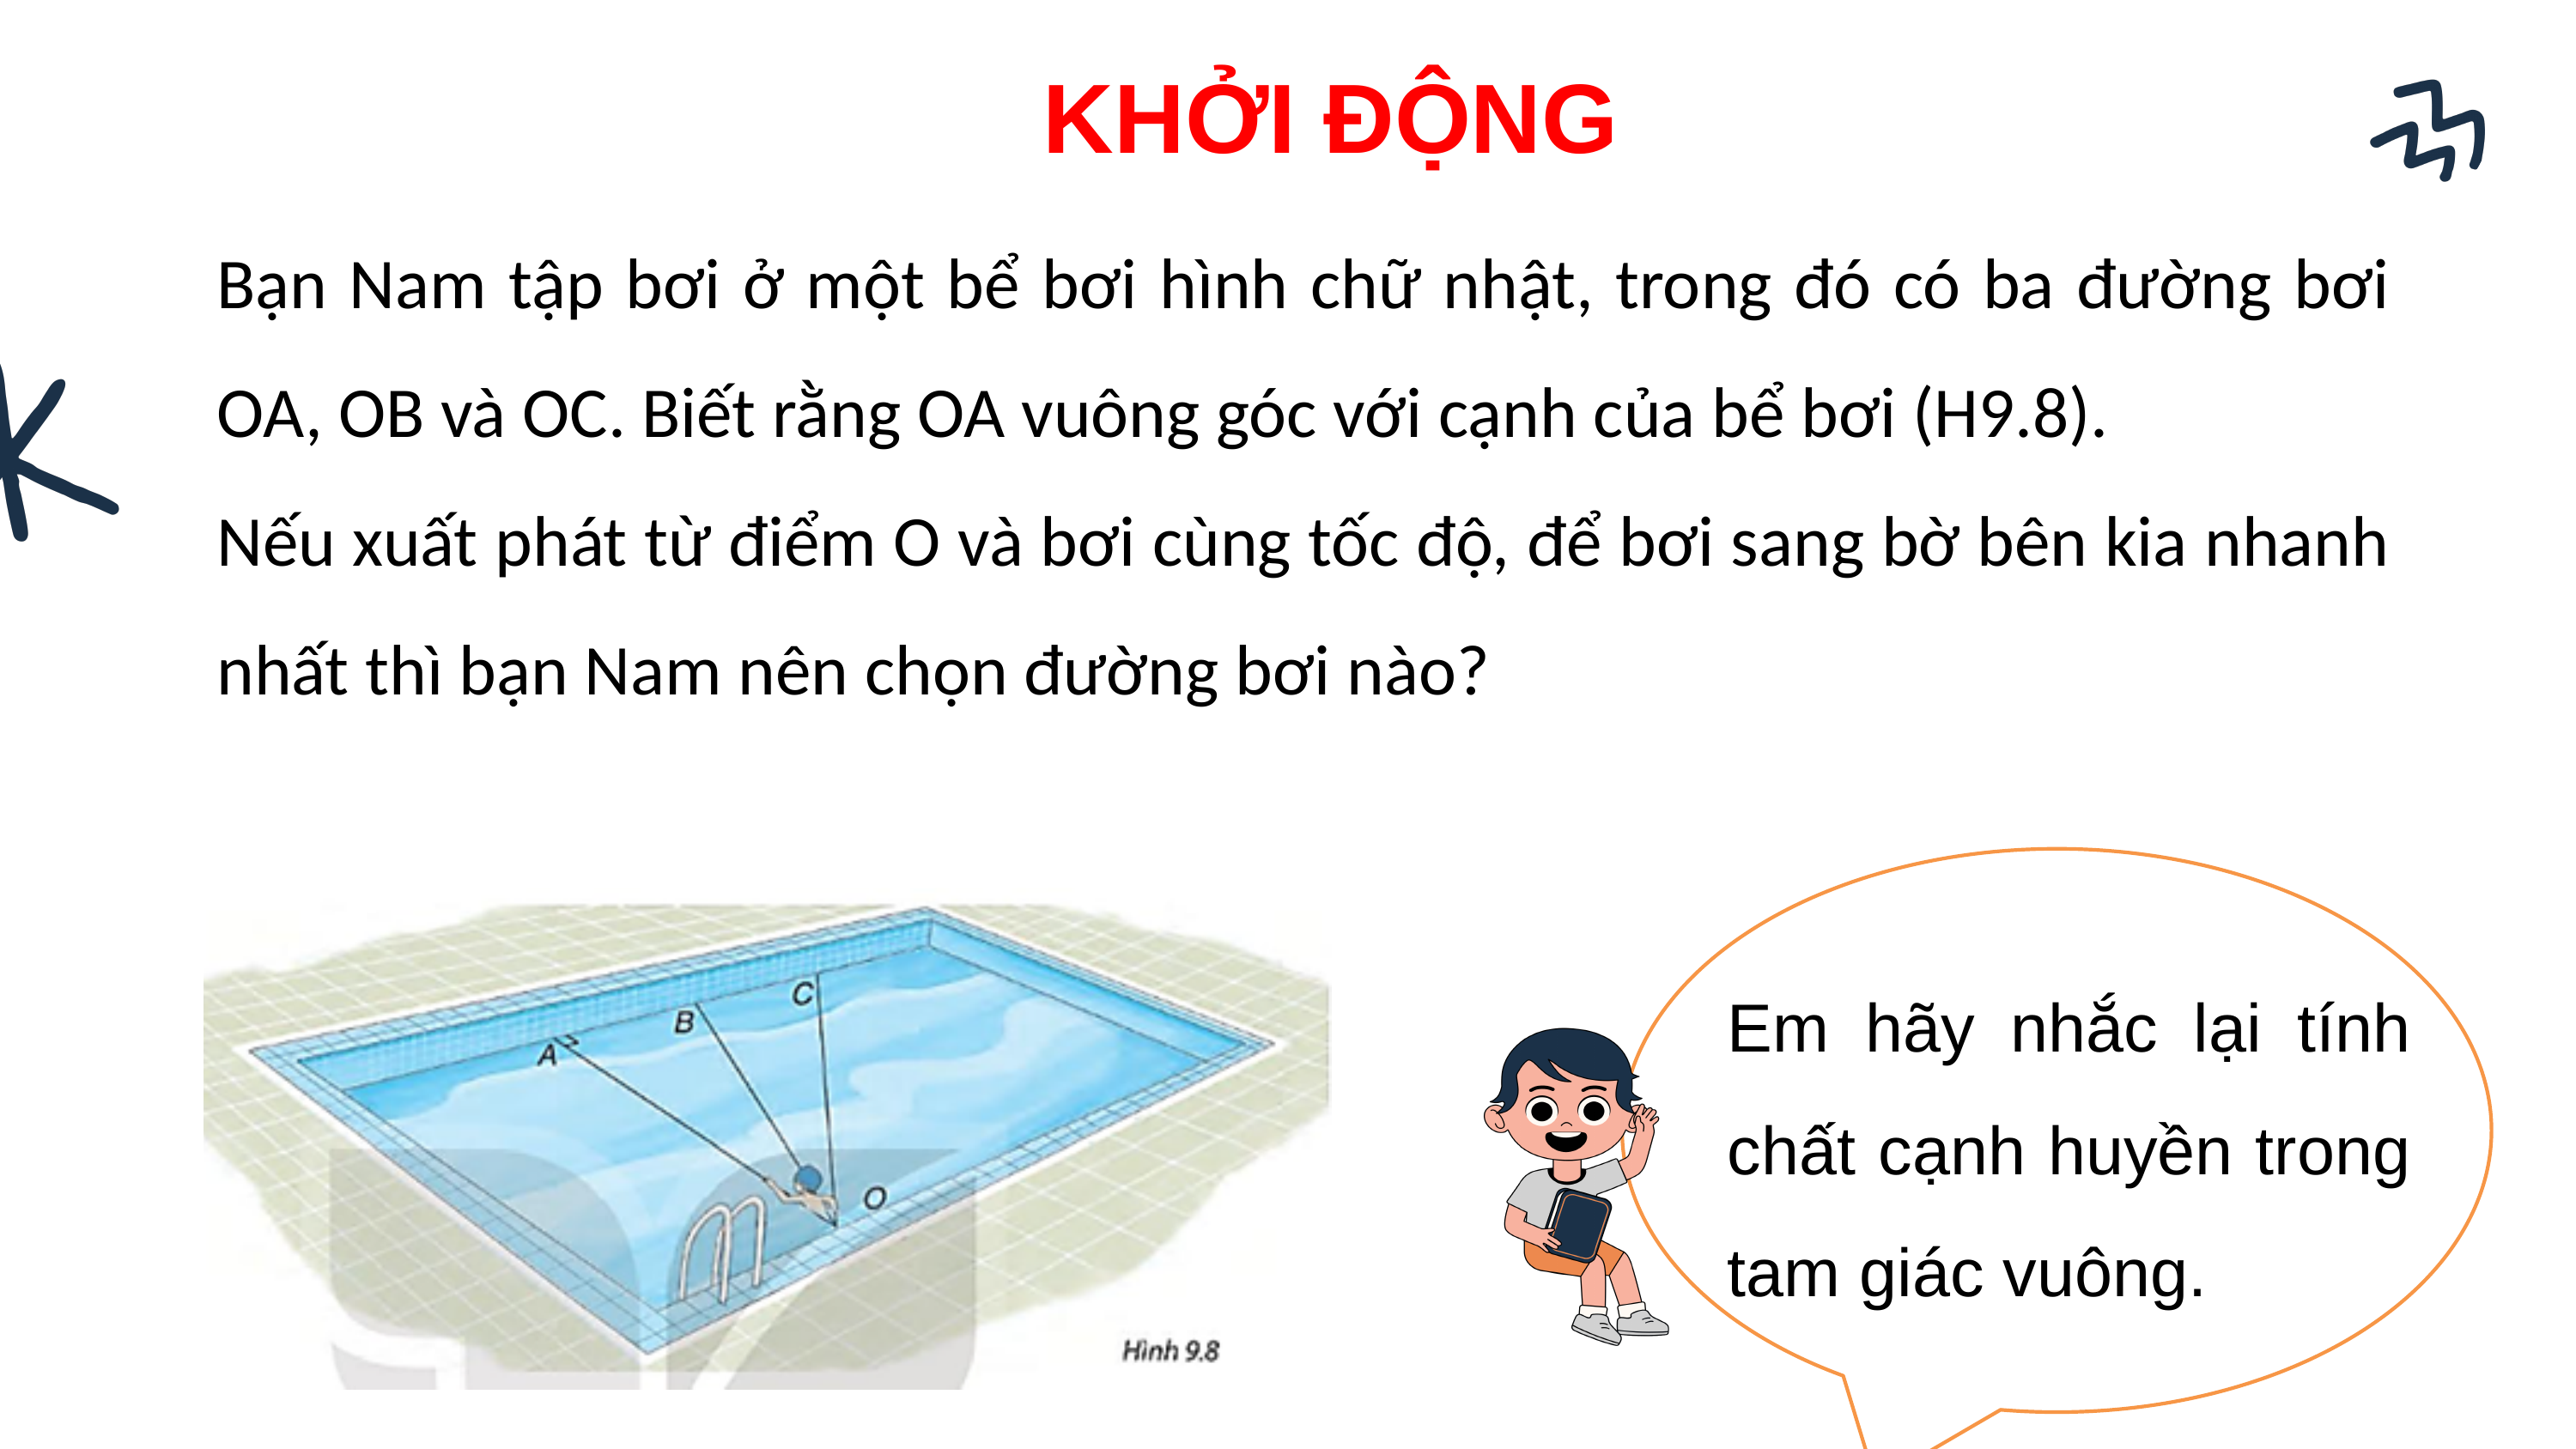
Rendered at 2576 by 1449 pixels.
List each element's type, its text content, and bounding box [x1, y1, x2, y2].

picture [2321, 12, 2529, 245]
picture [0, 359, 119, 542]
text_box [1483, 848, 2492, 1413]
text_box KHỞI ĐỘNG [1030, 48, 1795, 179]
picture [204, 888, 1332, 1390]
text_box Bạn Nam tập bơi ở một bể bơi hình chữ nhật, trong đó có ba đường bơi OA, OB và OC. Biết rằng OA vuông góc với cạnh của bể bơi (H9.8). Nếu xuất phát từ điểm O và bơi cùng tốc độ, để bơi sang bờ bên kia nhanh nhất thì bạn Nam nên chọn đường bơi nào? [204, 187, 2404, 716]
